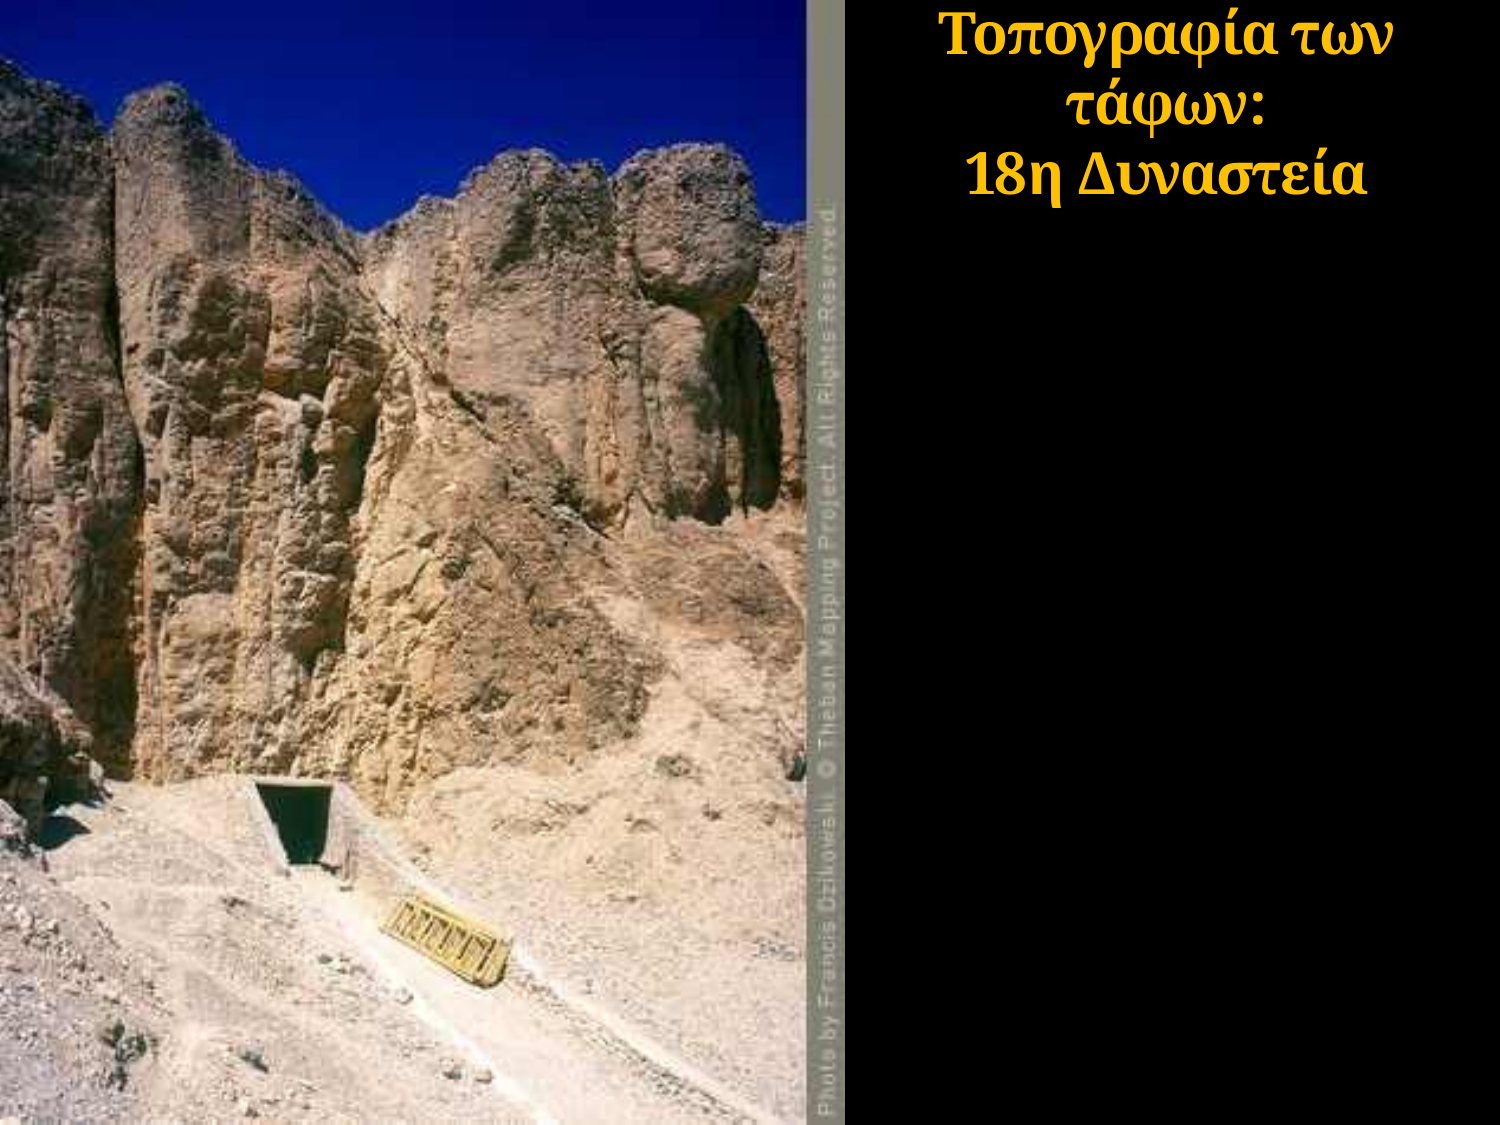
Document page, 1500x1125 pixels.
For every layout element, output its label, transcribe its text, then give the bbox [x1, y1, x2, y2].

title Τοπογραφία των τάφων: 18η Δυναστεία [849, 113, 1500, 214]
picture [0, 0, 845, 1125]
